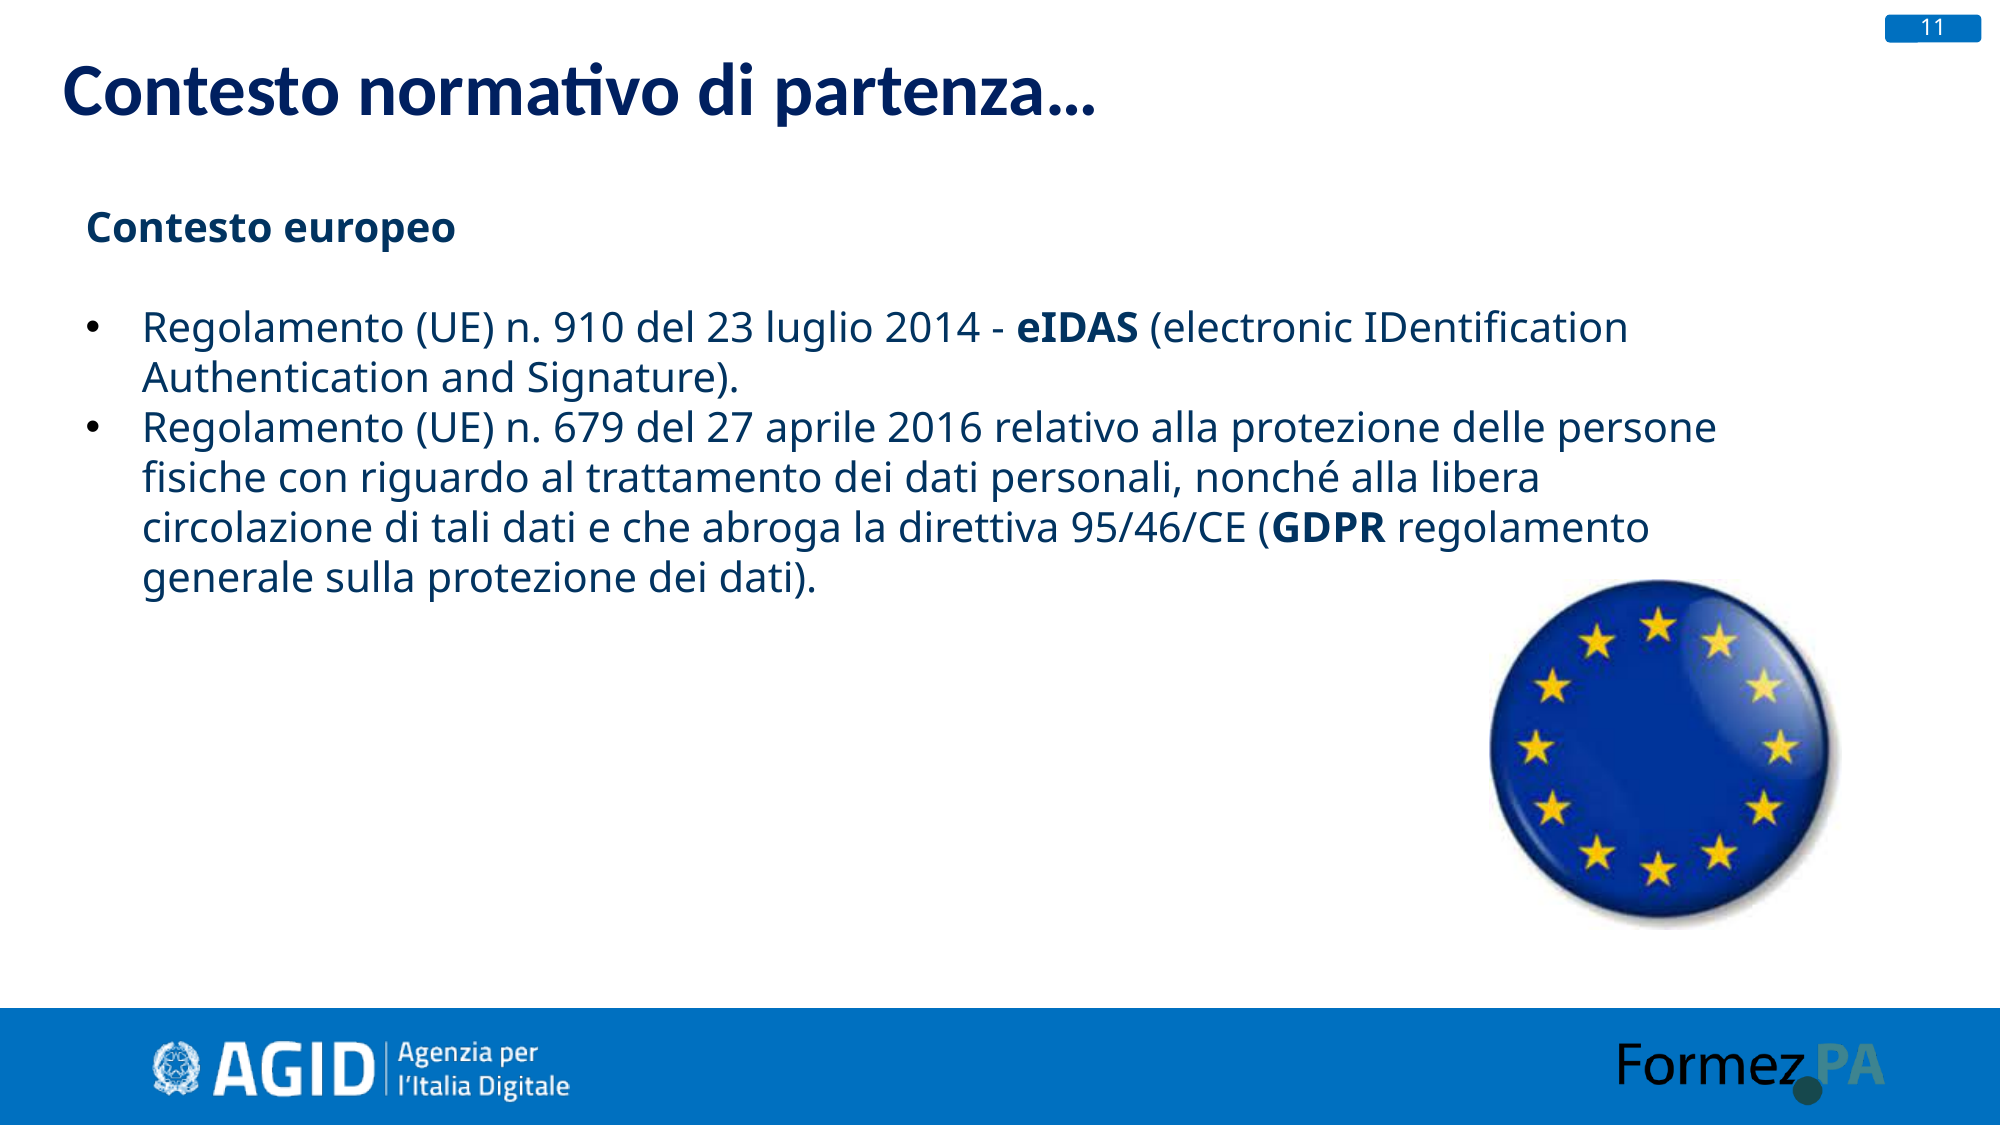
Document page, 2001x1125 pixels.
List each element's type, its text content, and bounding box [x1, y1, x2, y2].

picture [152, 1029, 571, 1120]
text_box [0, 1009, 2000, 1125]
picture [1489, 579, 1842, 930]
text_box Contesto normativo di partenza… [48, 28, 1817, 155]
picture [1614, 1038, 1890, 1108]
text_box 11 [1885, 14, 1982, 43]
text_box Contesto europeo Regolamento (UE) n. 910 del 23 luglio 2014 - eIDAS (electronic IDentification Authentication and Signature). Regolamento (UE) n. 679 del 27 aprile 2016 relativo alla protezione delle persone fisiche con riguardo al trattamento dei dati personali, nonché alla libera circolazione di tali dati e che abroga la direttiva 95/46/CE (GDPR regolamento generale sulla protezione dei dati). [74, 195, 1791, 657]
